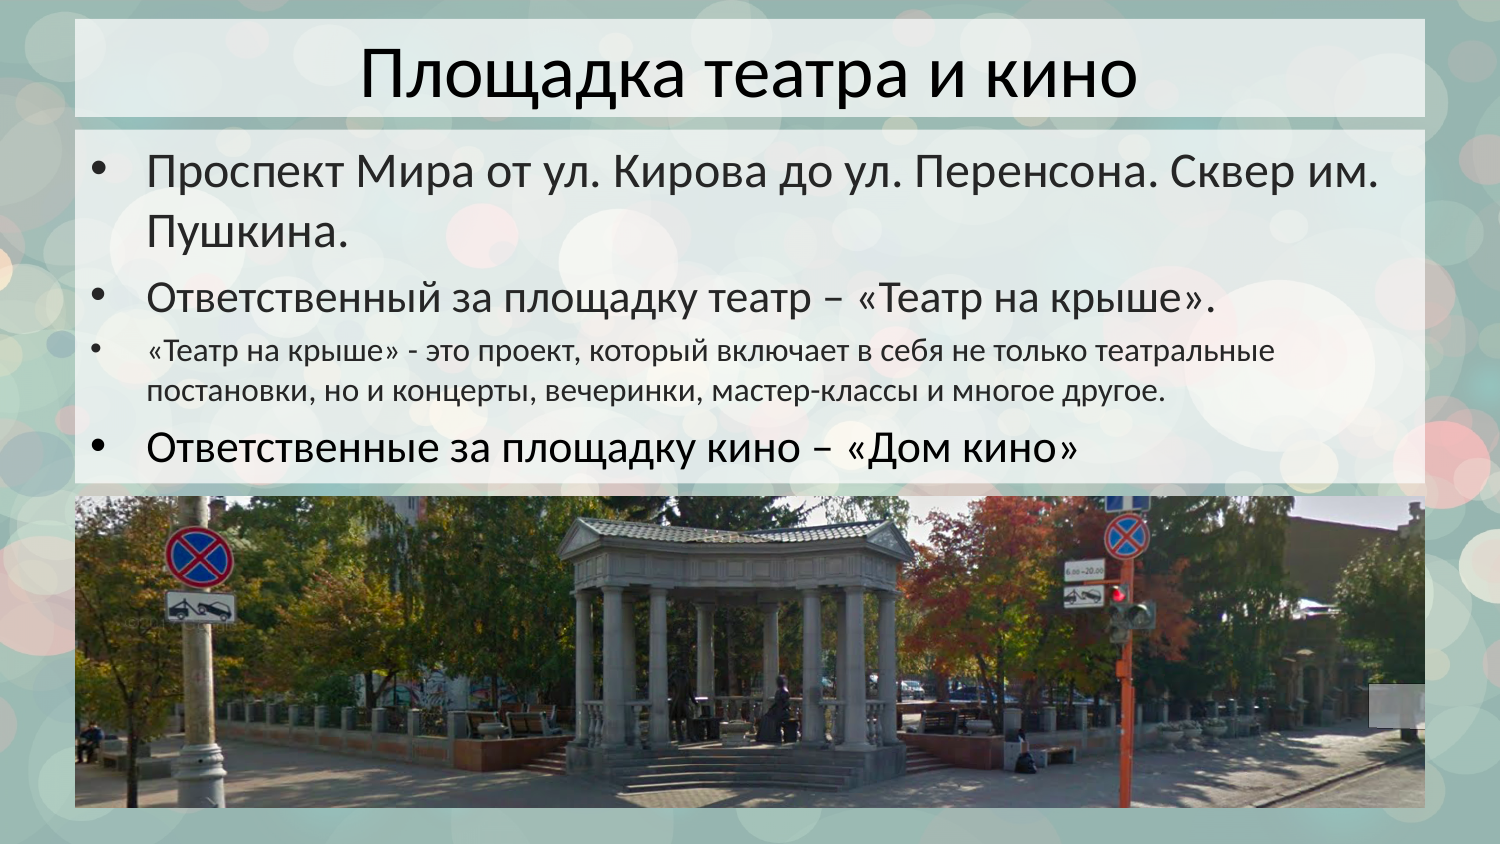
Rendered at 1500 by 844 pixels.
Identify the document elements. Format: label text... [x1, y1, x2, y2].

title Площадка театра и кино [75, 18, 1425, 117]
list Проспект Мира от ул. Кирова до ул. Перенсона. Сквер им. Пушкина. Ответственный за площадку театр – «Театр на крыше». «Театр на крыше» - это проект, который включает в себя не только театральные постановки, но и концерты, вечеринки, мастер-классы и многое другое. Ответственные за площадку кино – «Дом кино» [75, 129, 1425, 484]
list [74, 495, 1426, 808]
